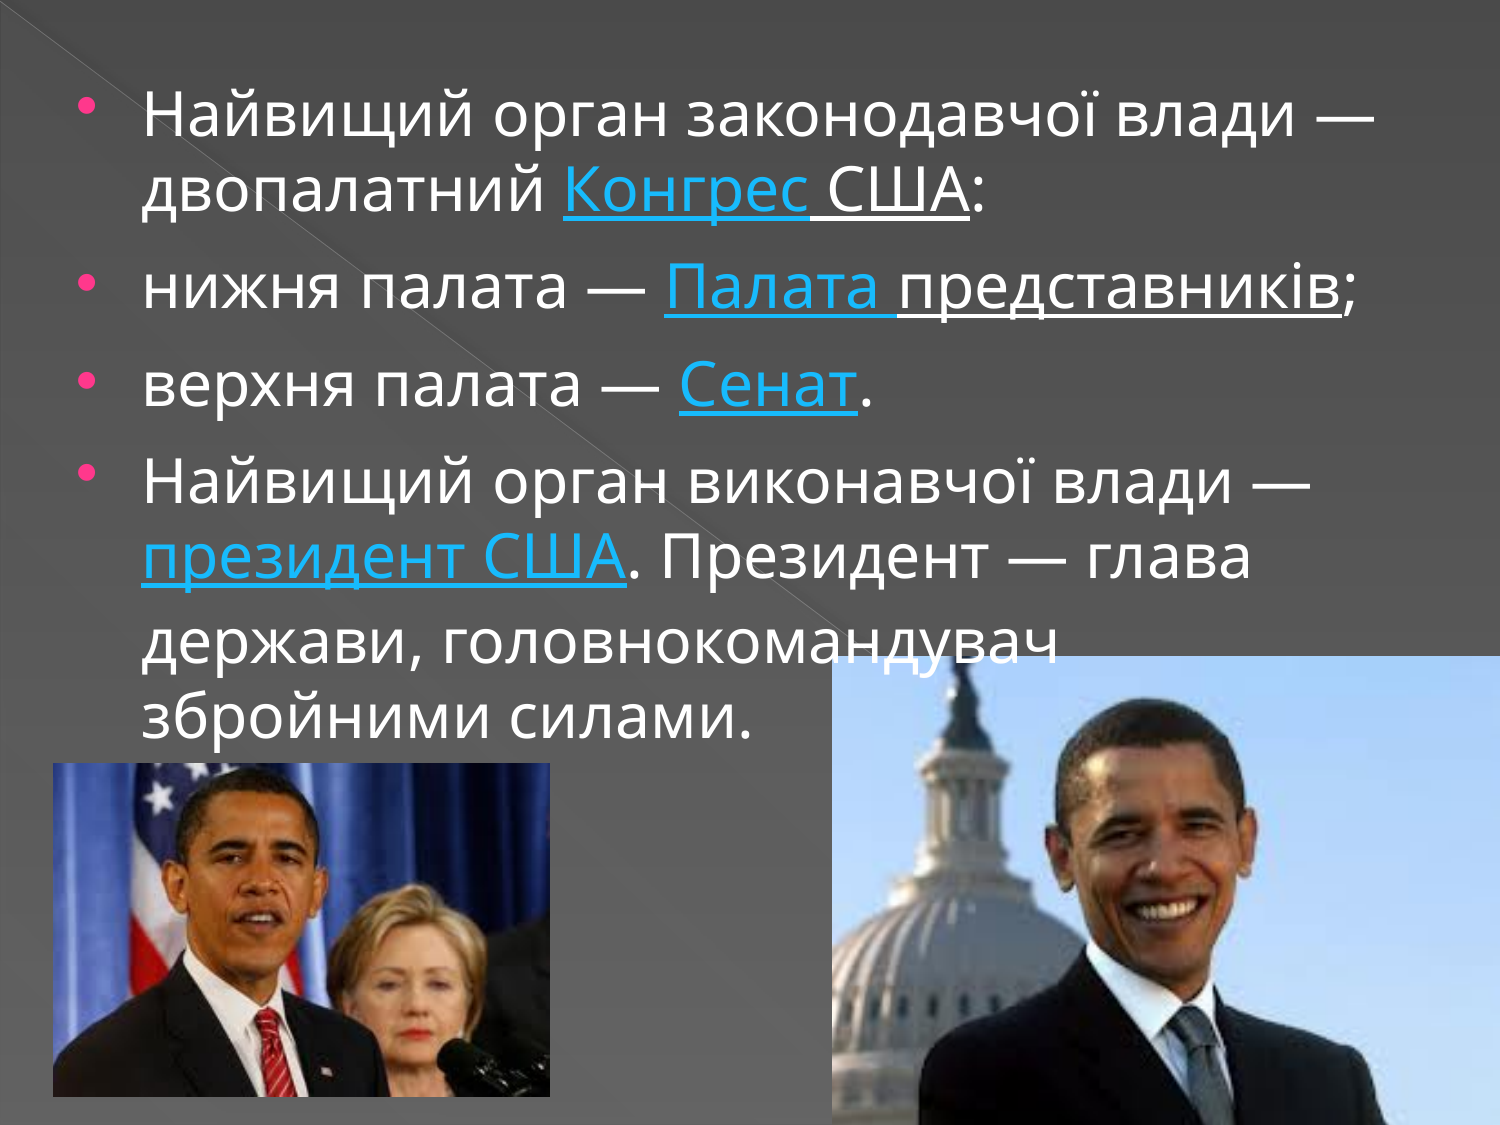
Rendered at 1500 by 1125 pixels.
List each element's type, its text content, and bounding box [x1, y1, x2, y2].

list Найвищий орган законодавчої влади — двопалатний Конгрес США: нижня палата — Палата представників; верхня палата — Сенат. Найвищий орган виконавчої влади — президент США. Президент — глава держави, головнокомандувач збройними силами. [53, 66, 1404, 817]
picture [52, 762, 550, 1097]
picture [832, 656, 1500, 1125]
